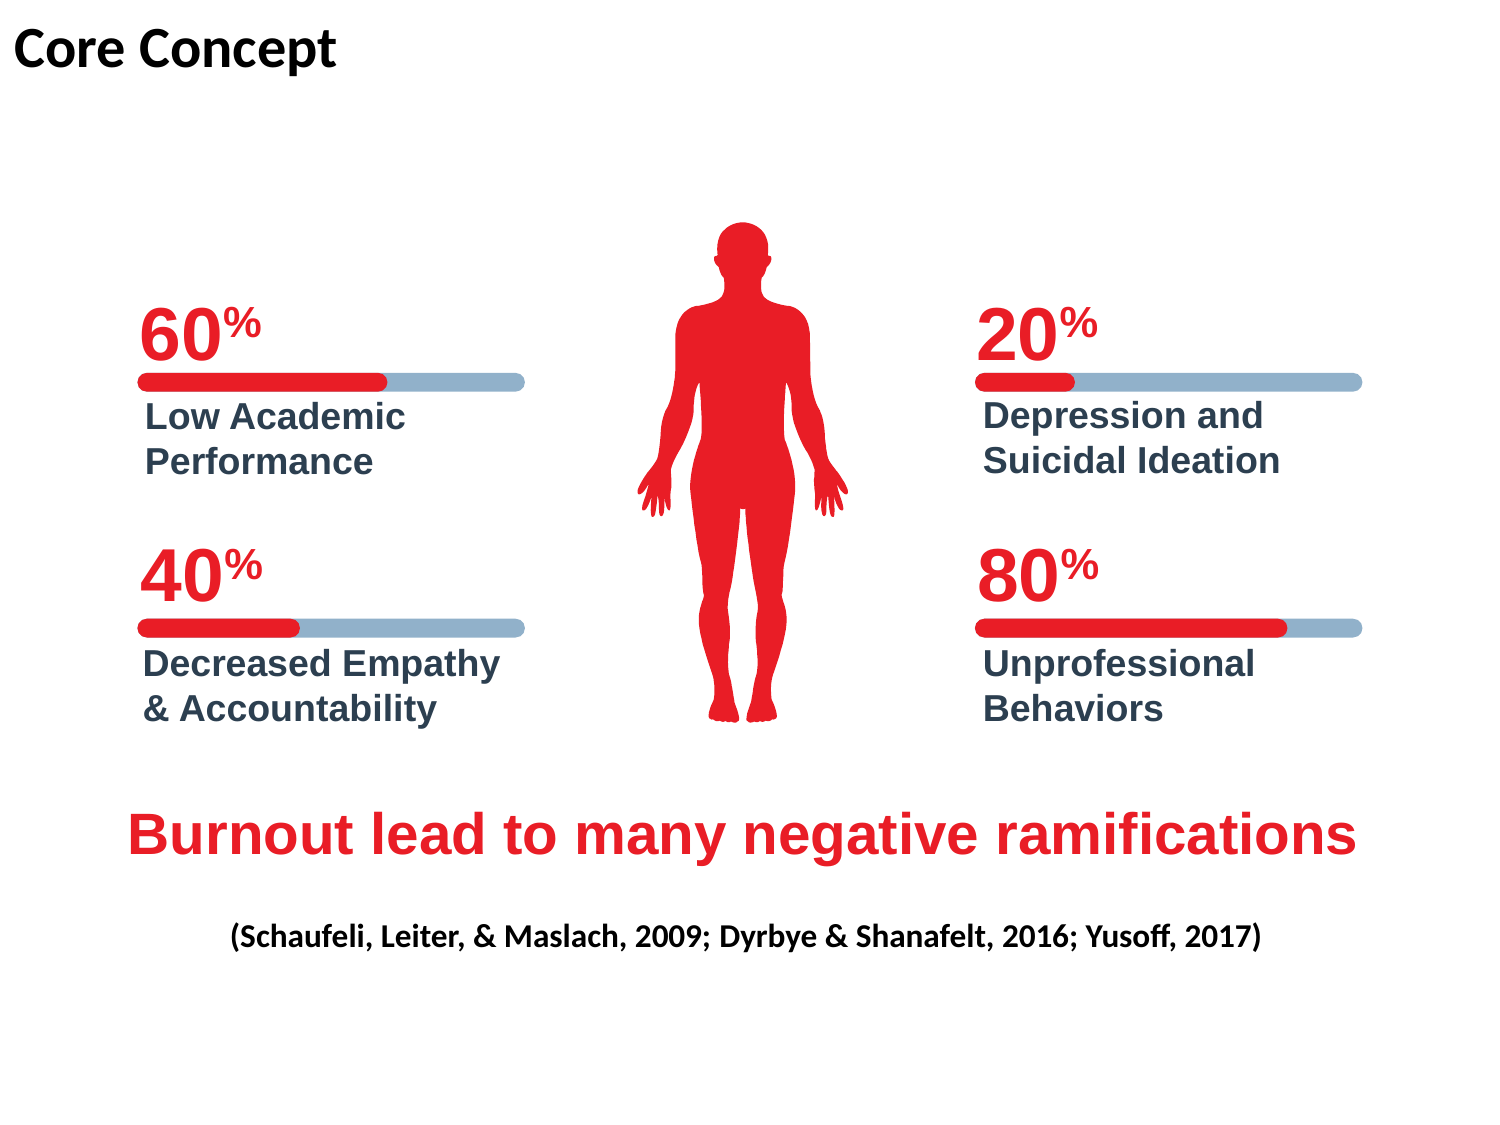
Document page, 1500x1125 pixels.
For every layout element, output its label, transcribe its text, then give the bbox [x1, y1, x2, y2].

text_box Depression and Suicidal Ideation [966, 395, 1334, 477]
text_box Unprofessional Behaviors [966, 639, 1368, 729]
text_box 40% [124, 527, 341, 617]
text_box Low Academic Performance [128, 392, 496, 482]
text_box [1280, 616, 1365, 639]
text_box [135, 617, 302, 639]
text_box [135, 370, 390, 392]
text_box [972, 616, 1290, 639]
text_box Decreased Empathy & Accountability [126, 639, 530, 729]
text_box [296, 616, 527, 639]
text_box [1069, 370, 1365, 394]
text_box 20% [959, 285, 1176, 375]
text_box 60% [123, 285, 339, 375]
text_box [637, 212, 865, 742]
text_box 80% [960, 527, 1177, 617]
text_box (Schaufeli, Leiter, & Maslach, 2009; Dyrbye & Shanafelt, 2016; Yusoff, 2017) [137, 907, 1363, 962]
text_box Burnout lead to many negative ramifications [98, 748, 1389, 914]
text_box [380, 370, 527, 394]
text_box Core Concept [0, 1, 600, 87]
text_box [972, 375, 1078, 394]
